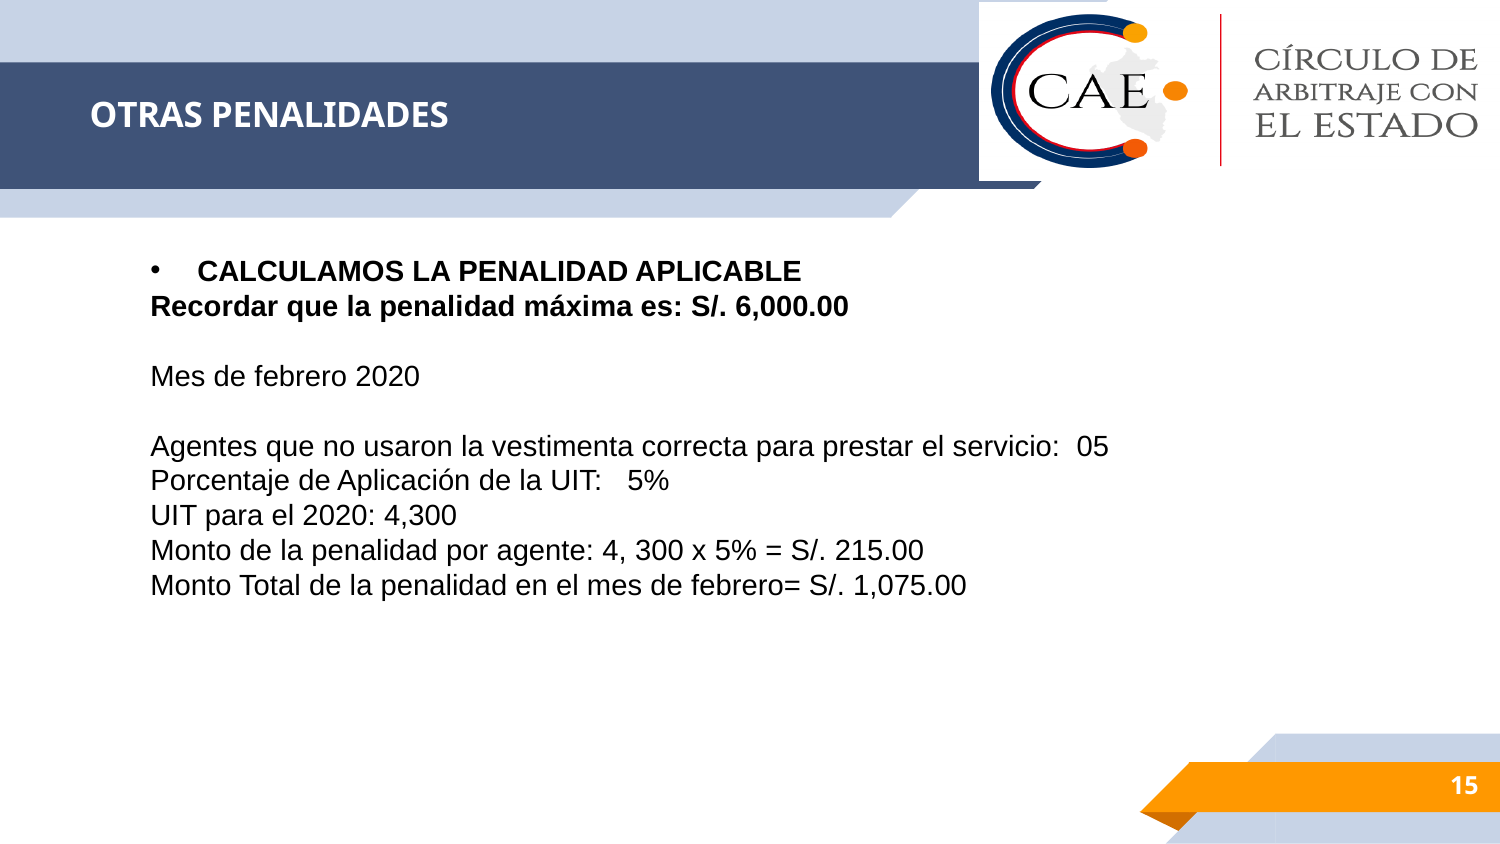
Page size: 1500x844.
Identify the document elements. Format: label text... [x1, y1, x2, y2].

picture [978, 1, 1500, 181]
text_box CALCULAMOS LA PENALIDAD APLICABLE Recordar que la penalidad máxima es: S/. 6,000.00 Mes de febrero 2020 Agentes que no usaron la vestimenta correcta para prestar el servicio: 05 Porcentaje de Aplicación de la UIT: 5% UIT para el 2020: 4,300 Monto de la penalidad por agente: 4, 300 x 5% = S/. 215.00 Monto Total de la penalidad en el mes de febrero= S/. 1,075.00 [135, 244, 1376, 679]
title OTRAS PENALIDADES [88, 91, 952, 233]
slide_number 15 [1249, 760, 1494, 813]
